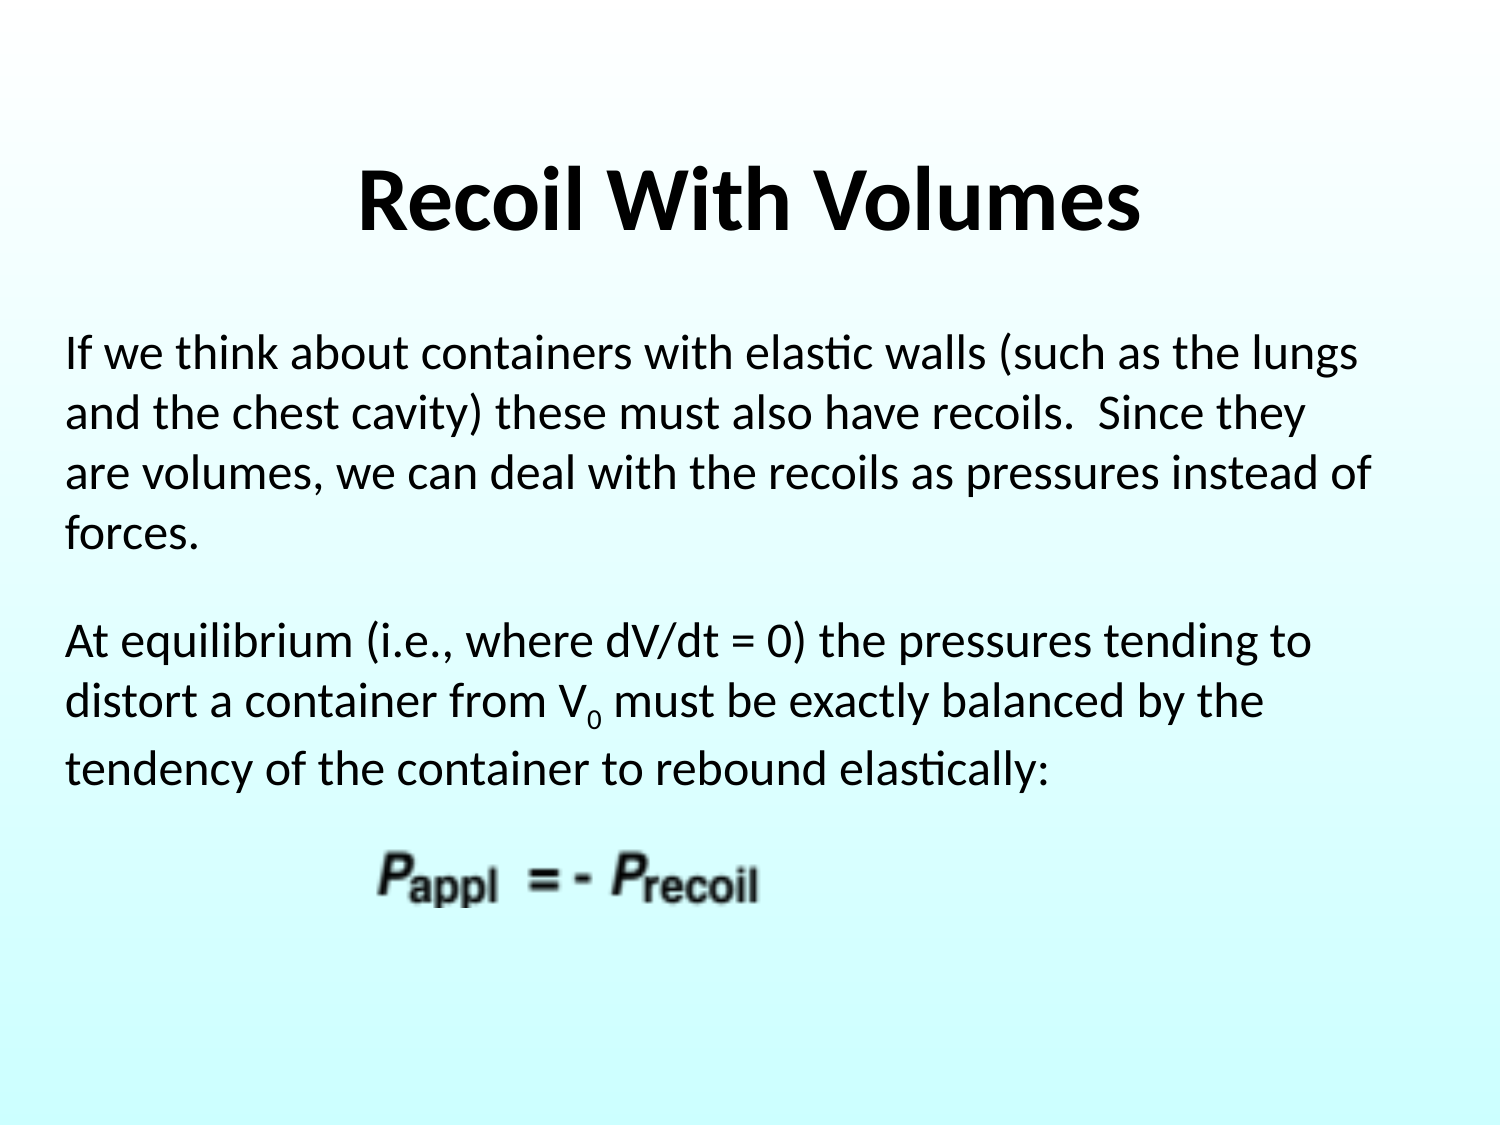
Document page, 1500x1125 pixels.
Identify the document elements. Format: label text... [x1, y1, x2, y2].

text_box At equilibrium (i.e., where dV/dt = 0) the pressures tending to distort a container from V0 must be exactly balanced by the tendency of the container to rebound elastically: [50, 599, 1425, 803]
title Recoil With Volumes [112, 99, 1388, 288]
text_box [374, 837, 1500, 908]
text_box If we think about containers with elastic walls (such as the lungs and the chest cavity) these must also have recoils. Since they are volumes, we can deal with the recoils as pressures instead of forces. [49, 312, 1388, 568]
